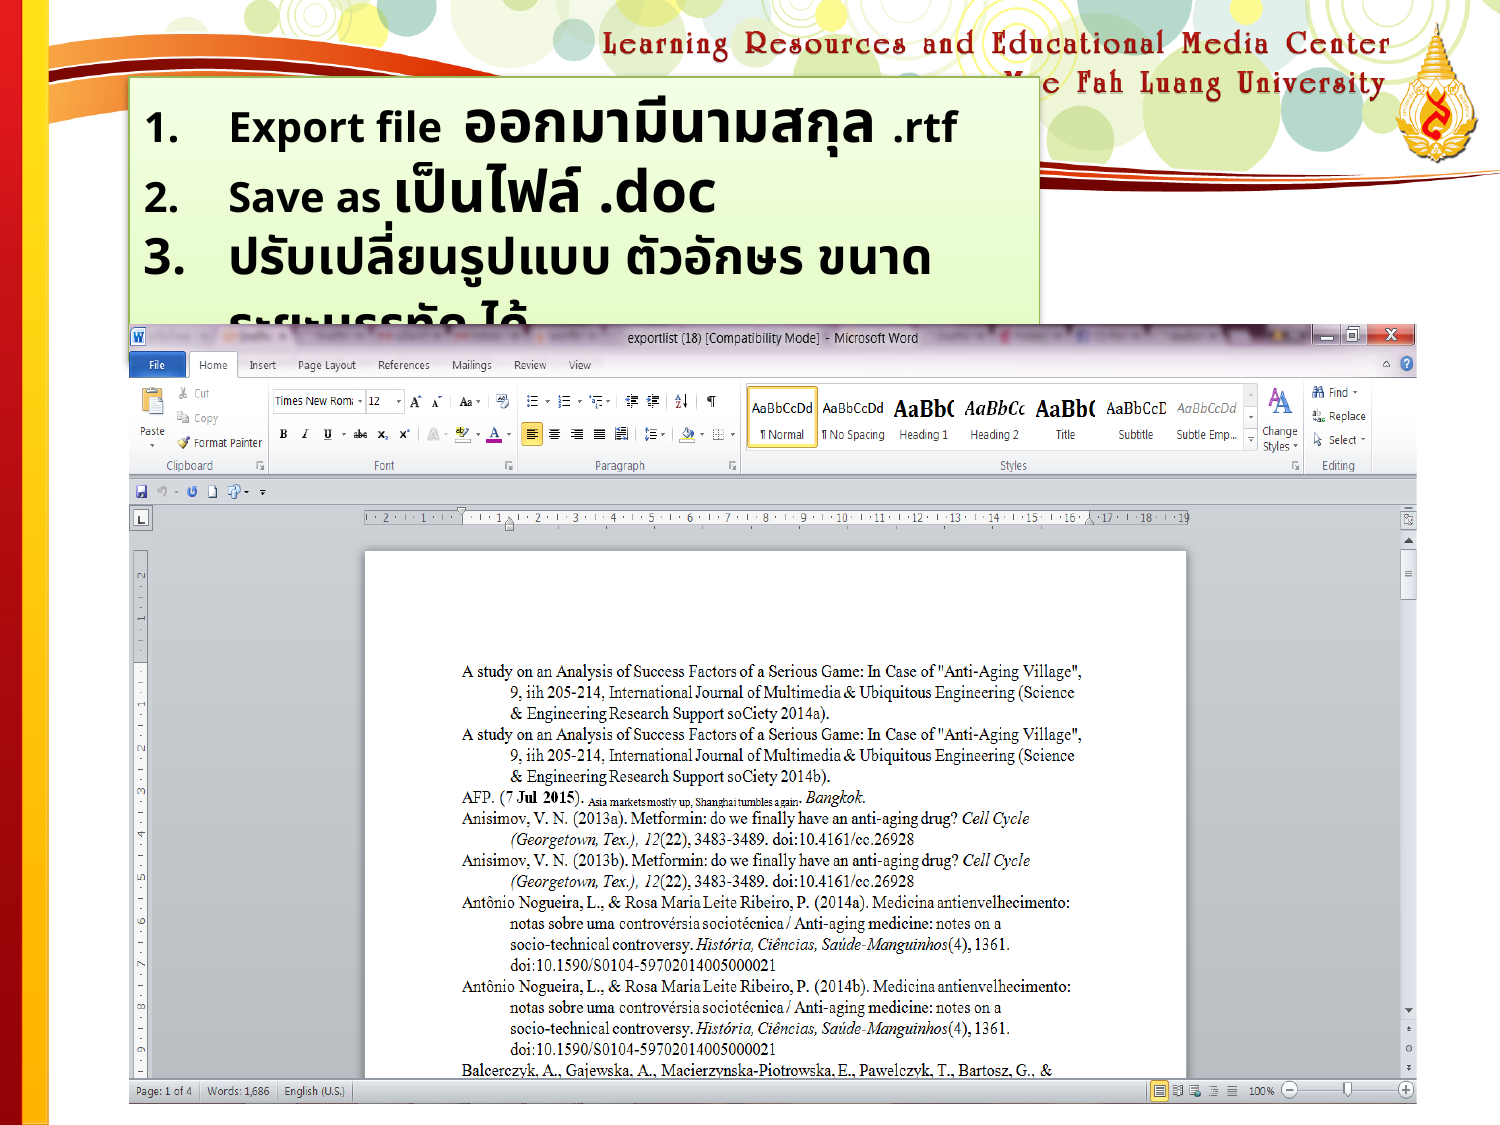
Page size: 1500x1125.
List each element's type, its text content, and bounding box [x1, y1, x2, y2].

text_box Export file ออกมามีนามสกุล .rtf Save as เป็นไฟล์ .doc ปรับเปลี่ยนรูปแบบ ตัวอักษร ขนาด ระยะบรรทัด ได้ [128, 76, 1040, 324]
picture [0, 0, 1500, 1125]
